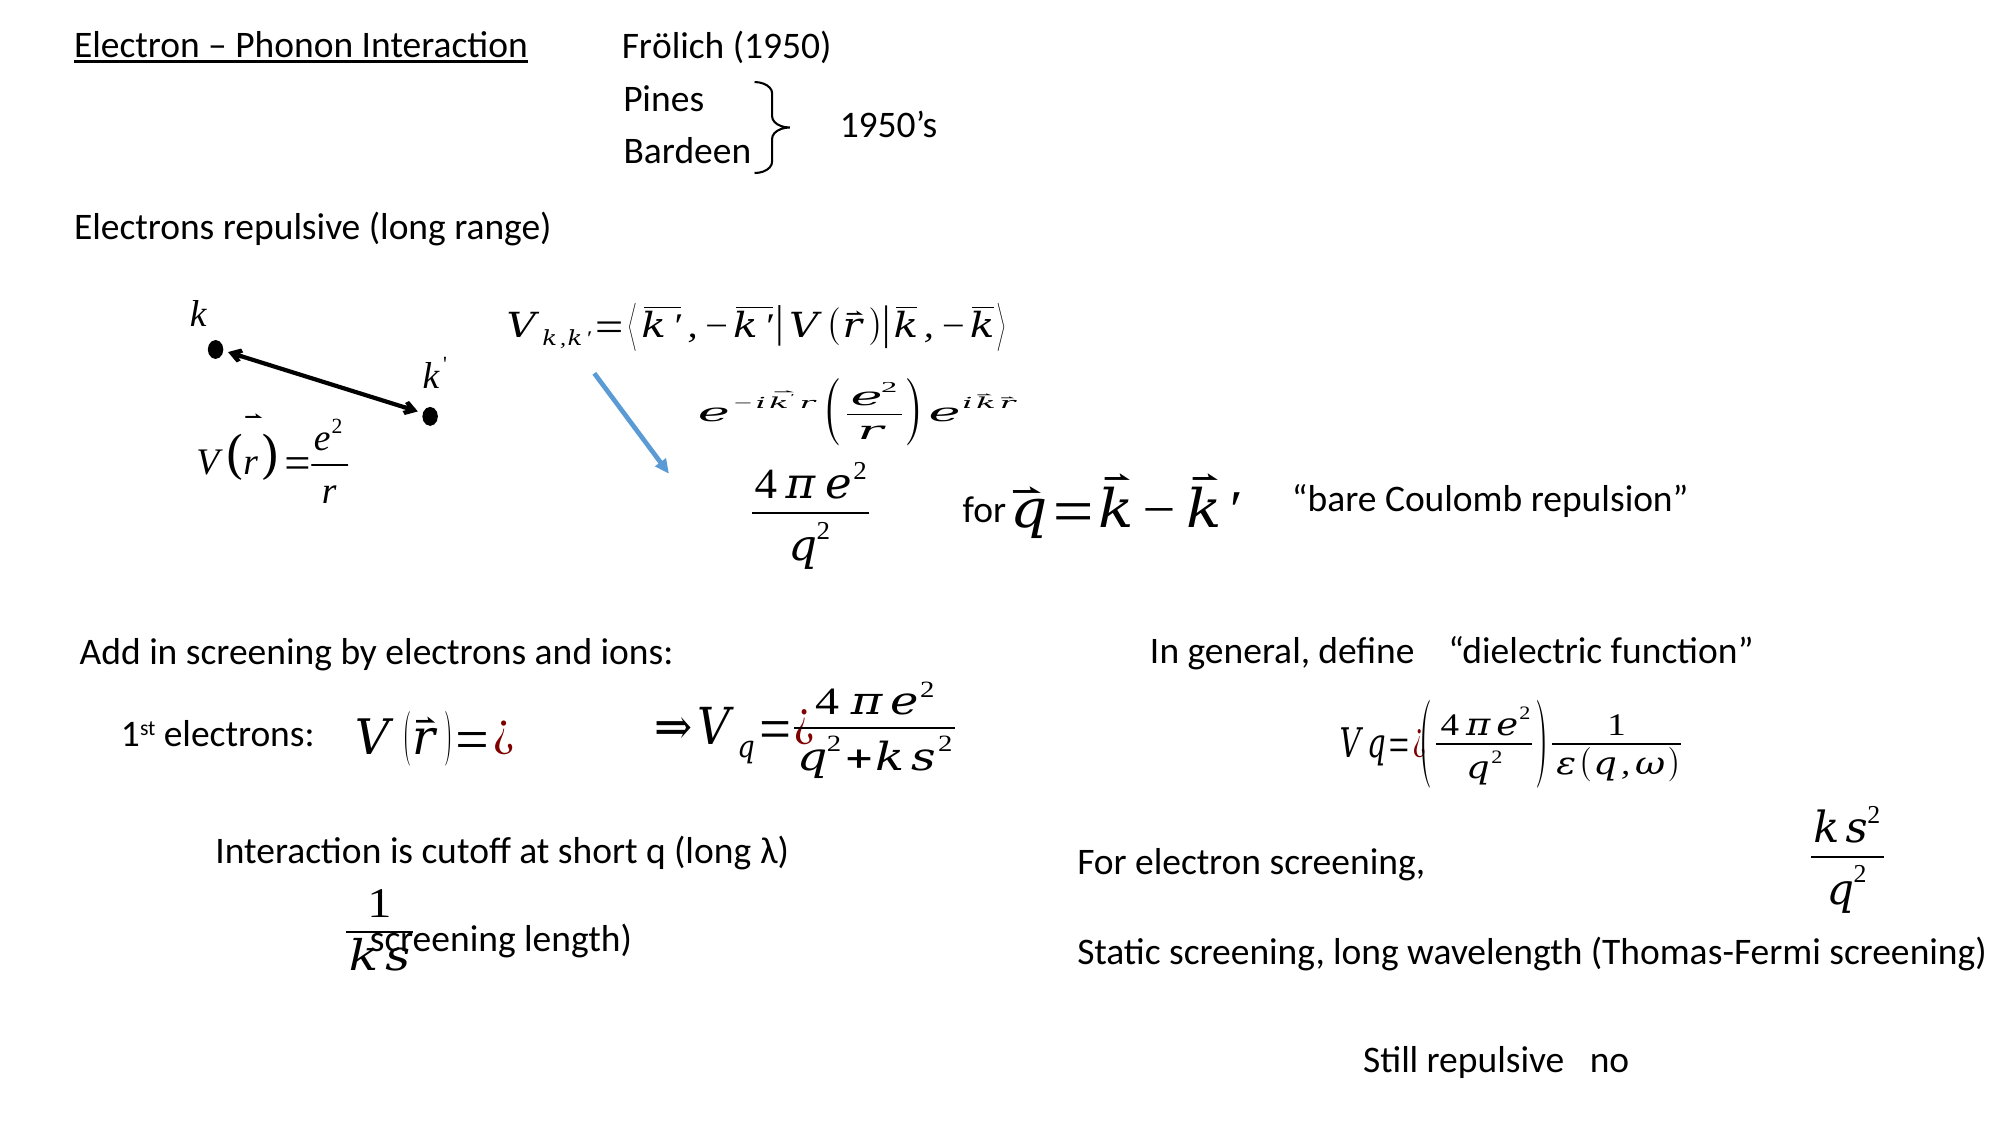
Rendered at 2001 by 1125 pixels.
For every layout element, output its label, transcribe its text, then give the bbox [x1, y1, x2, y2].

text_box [594, 373, 669, 474]
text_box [186, 287, 455, 508]
text_box Pines [608, 66, 720, 118]
text_box for [948, 477, 1022, 538]
text_box 1950’s [824, 92, 953, 153]
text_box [103, 675, 1043, 784]
text_box Bardeen [608, 118, 789, 179]
text_box Electrons repulsive (long range) [59, 194, 663, 255]
text_box “bare Coulomb repulsion” [1277, 467, 1711, 527]
text_box Add in screening by electrons and ions: [64, 619, 690, 680]
text_box Interaction is cutoff at short q (long λ) [200, 818, 804, 879]
text_box Electron – Phonon Interaction [59, 12, 998, 118]
text_box [754, 81, 773, 118]
text_box Frӧlich (1950) [607, 13, 847, 74]
